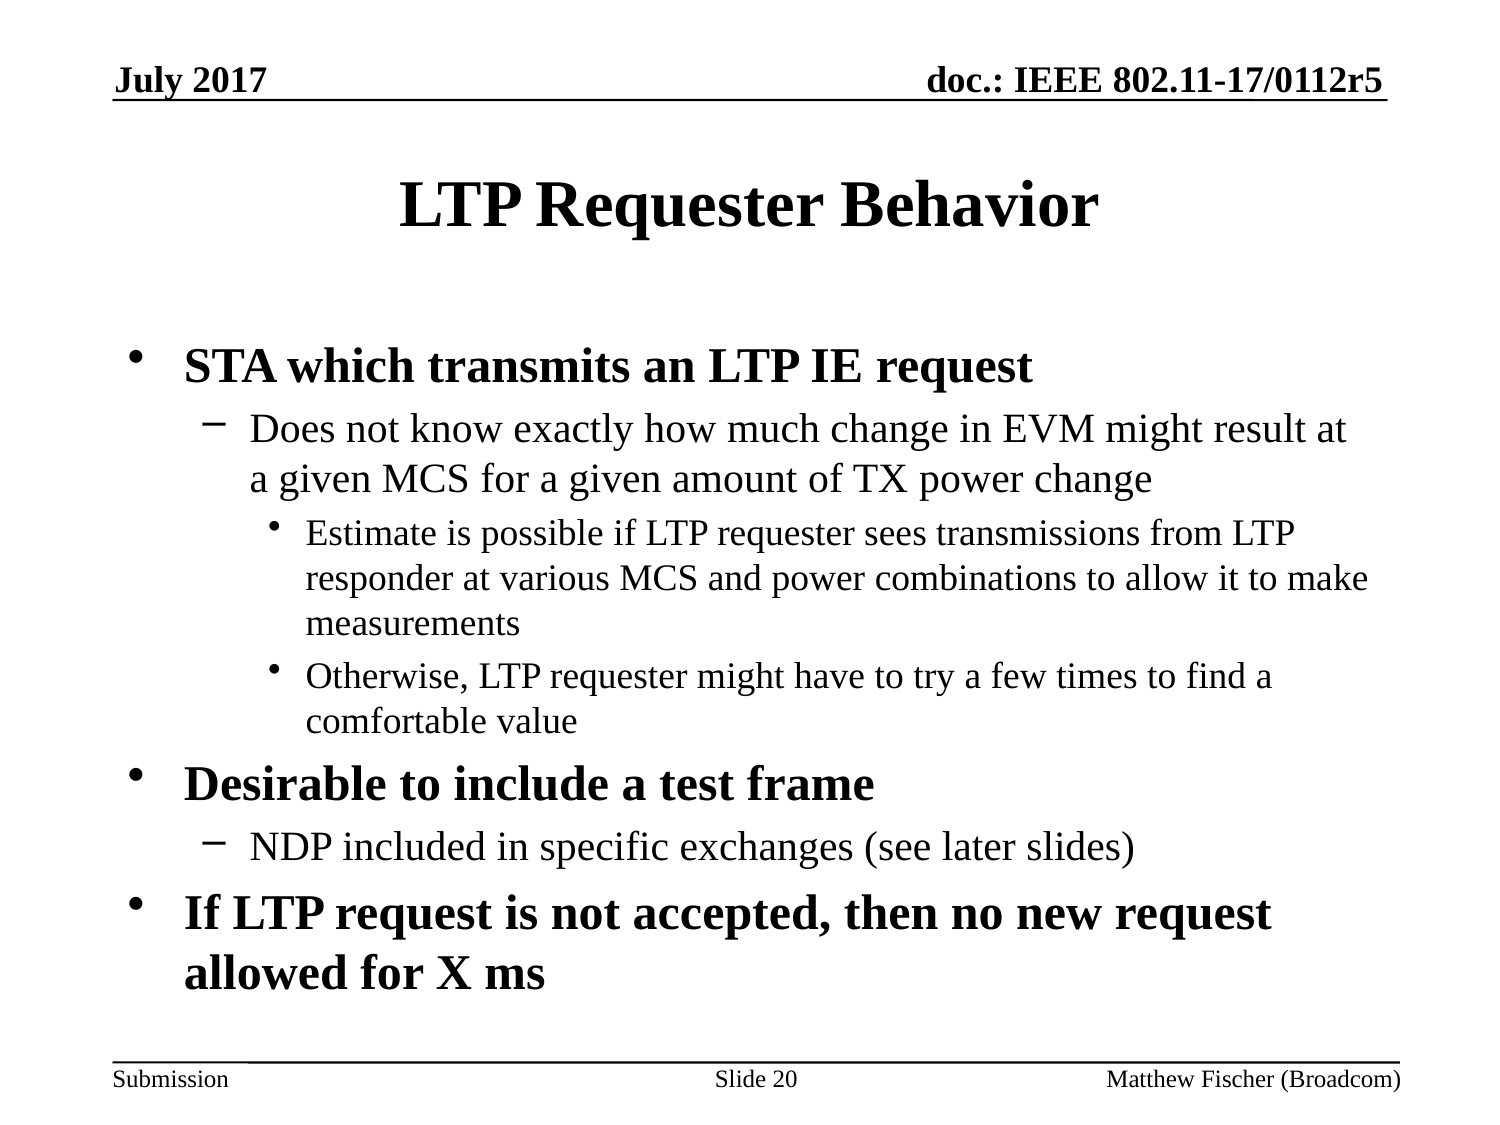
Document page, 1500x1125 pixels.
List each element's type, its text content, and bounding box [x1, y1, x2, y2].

title LTP Requester Behavior [112, 112, 1388, 288]
footer Matthew Fischer (Broadcom) [1102, 1061, 1402, 1093]
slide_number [114, 54, 274, 101]
slide_number Slide 20 [712, 1061, 800, 1093]
list STA which transmits an LTP IE request Does not know exactly how much change in EVM might result at a given MCS for a given amount of TX power change Estimate is possible if LTP requester sees transmissions from LTP responder at various MCS and power combinations to allow it to make measurements Otherwise, LTP requester might have to try a few times to find a comfortable value Desirable to include a test frame NDP included in specific exchanges (see later slides) If LTP request is not accepted, then no new request allowed for X ms [112, 324, 1388, 1001]
